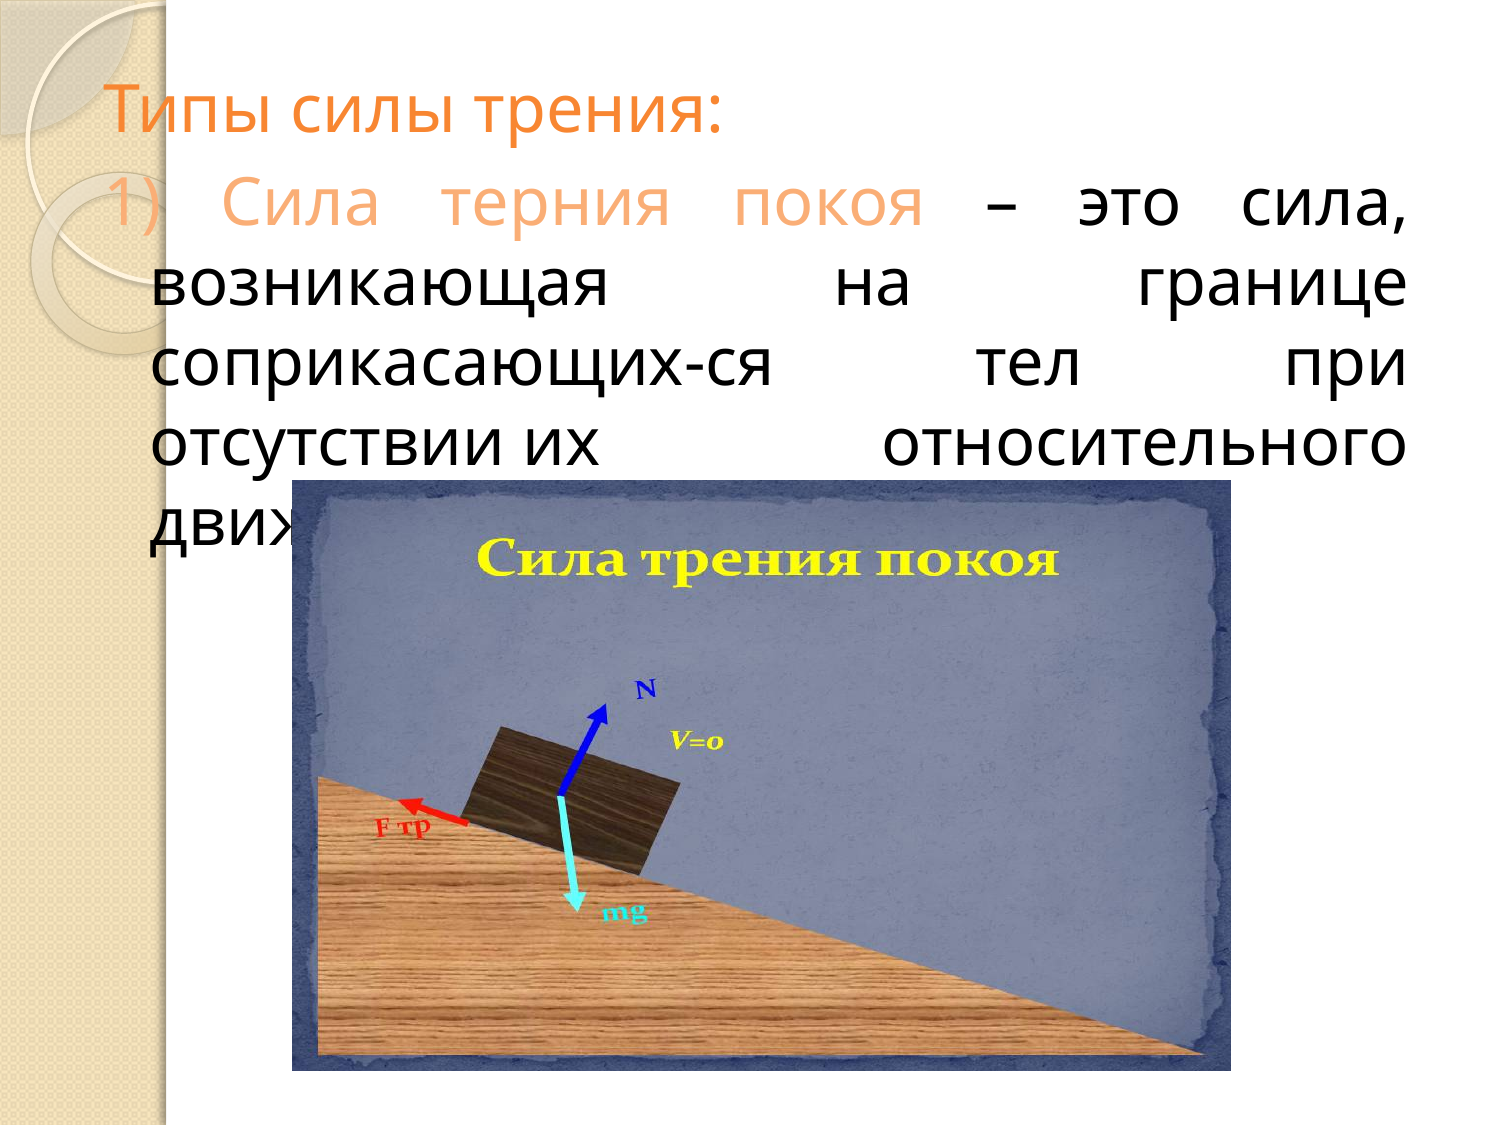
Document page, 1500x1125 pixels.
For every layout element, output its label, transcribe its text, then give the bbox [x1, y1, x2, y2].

list Типы силы трения: 1) Сила терния покоя – это сила, возникающая на границе соприкасающих-ся тел при отсутствии их относительного движения . [75, 58, 1425, 1005]
picture [292, 480, 1231, 1072]
